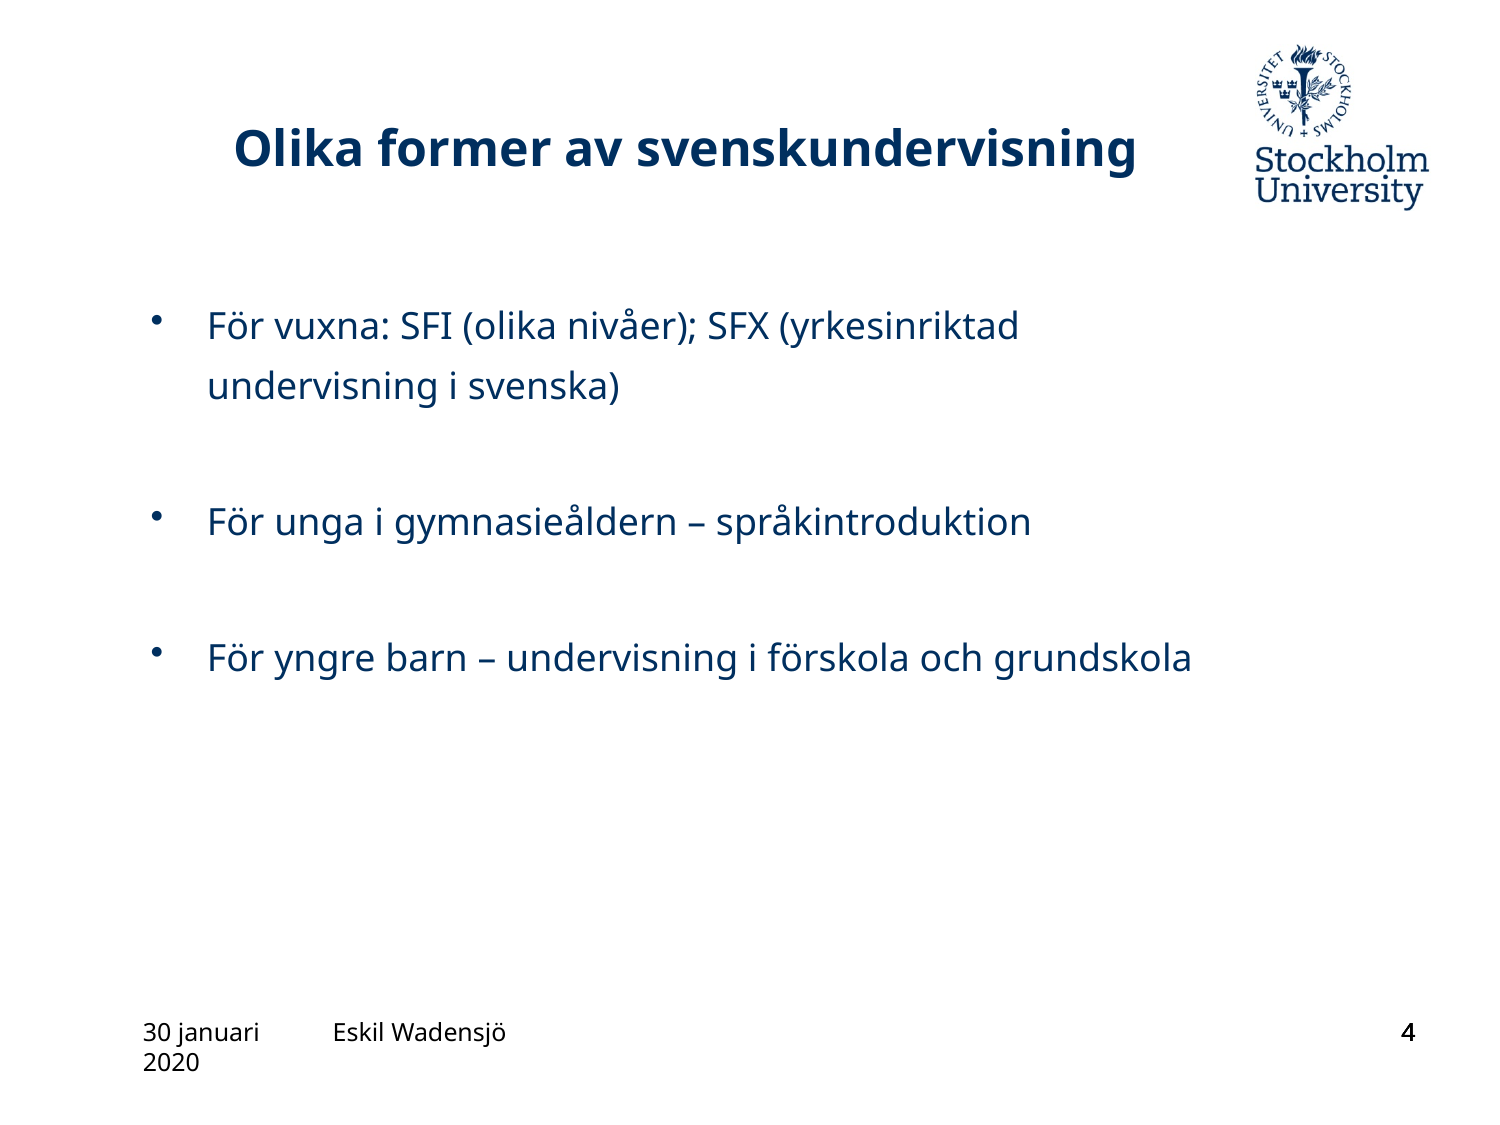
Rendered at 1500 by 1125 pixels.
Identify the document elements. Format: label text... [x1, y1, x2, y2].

slide_number 4 [1080, 1008, 1431, 1059]
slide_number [127, 1008, 313, 1056]
title Olika former av svenskundervisning [123, 101, 1248, 233]
list För vuxna: SFI (olika nivåer); SFX (yrkesinriktad undervisning i svenska) För unga i gymnasieåldern – språkintroduktion För yngre barn – undervisning i förskola och grundskola [135, 278, 1260, 970]
footer Eskil Wadensjö [317, 1008, 1055, 1059]
picture [1255, 44, 1445, 211]
